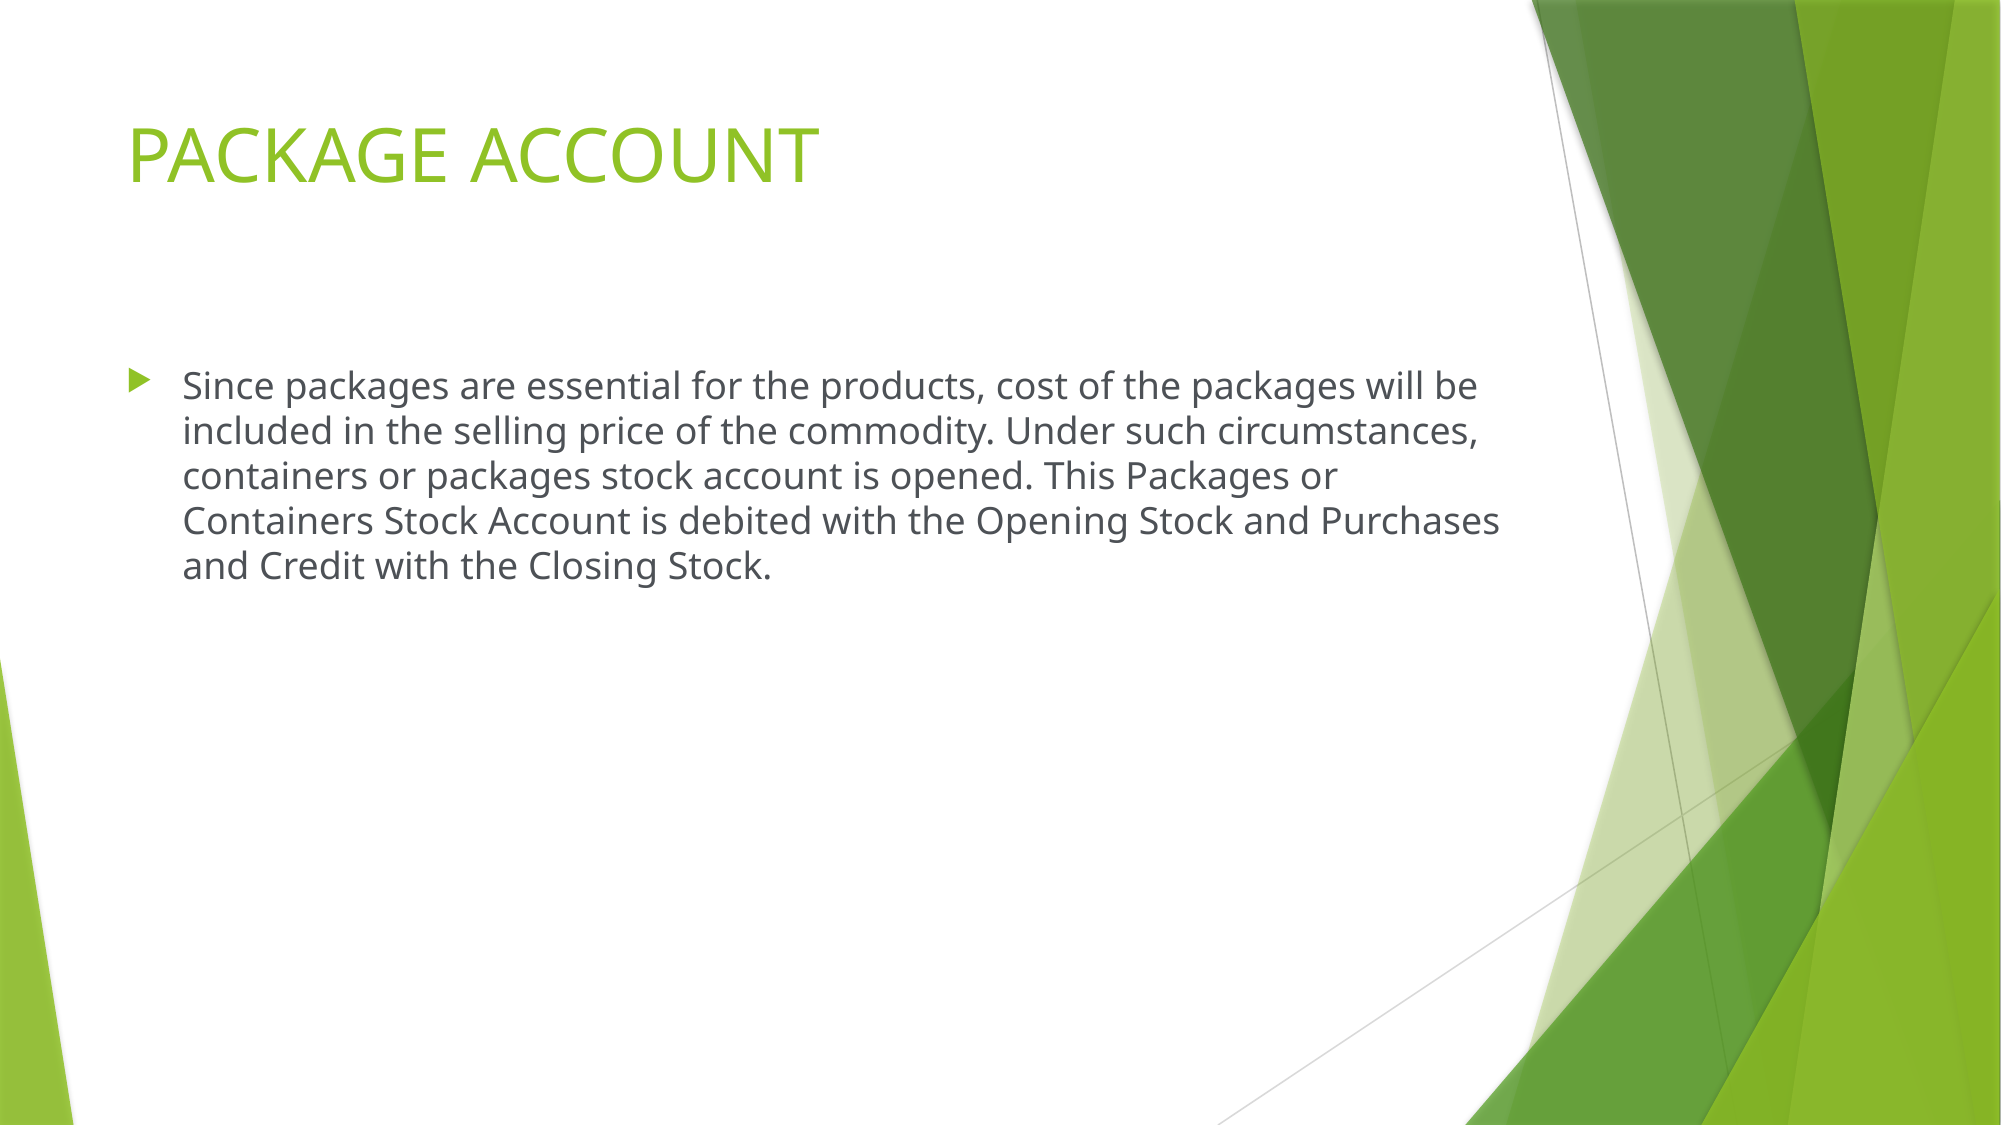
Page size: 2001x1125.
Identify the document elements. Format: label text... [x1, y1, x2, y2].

list Since packages are essential for the products, cost of the packages will be included in the selling price of the commodity. Under such circumstances, containers or pack­ages stock account is opened. This Packages or Containers Stock Account is debited with the Open­ing Stock and Purchases and Credit with the Closing Stock. [111, 354, 1522, 992]
title PACKAGE ACCOUNT [111, 99, 1522, 317]
